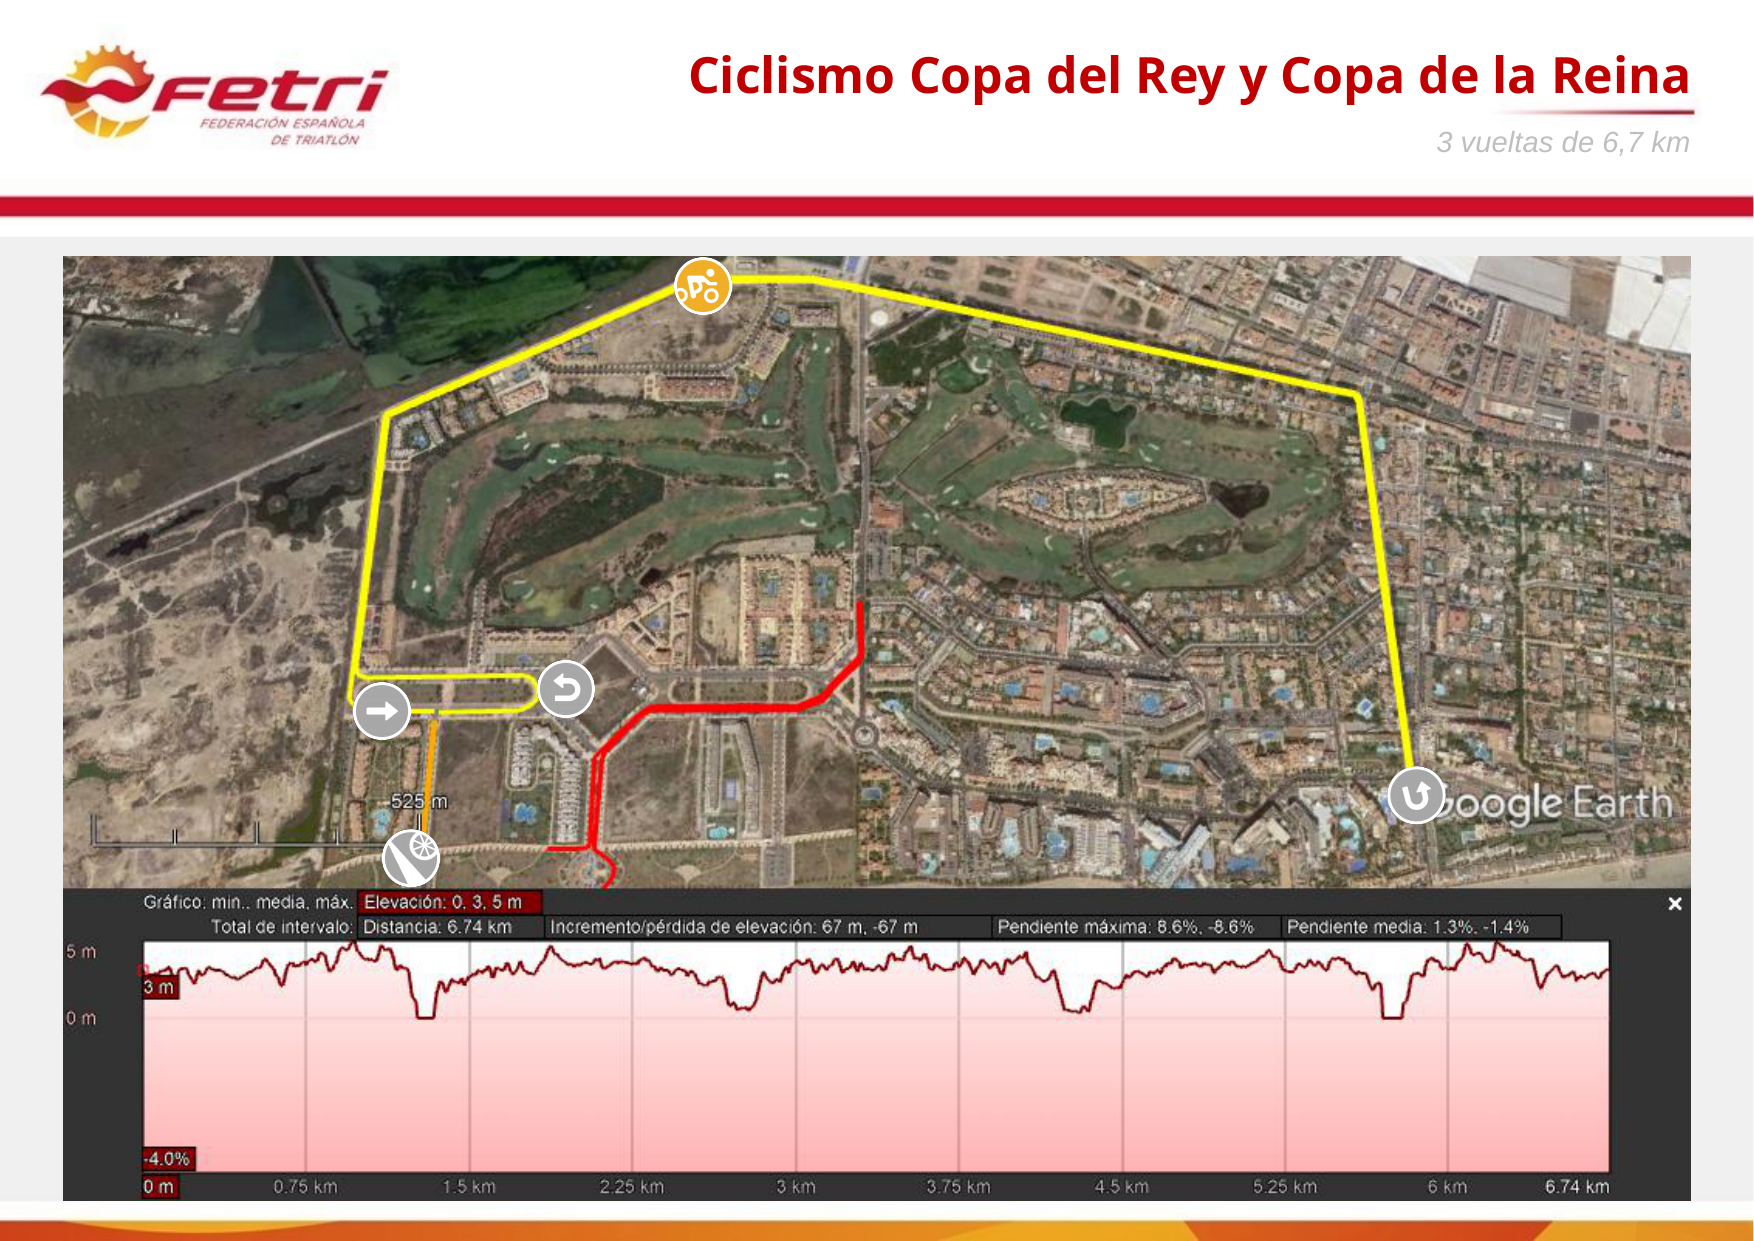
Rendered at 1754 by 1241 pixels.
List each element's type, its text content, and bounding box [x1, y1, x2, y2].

text_box 3 vueltas de 6,7 km [1185, 116, 1706, 166]
text_box Ciclismo Copa del Rey y Copa de la Reina [619, 35, 1707, 111]
picture [0, 0, 1754, 1241]
